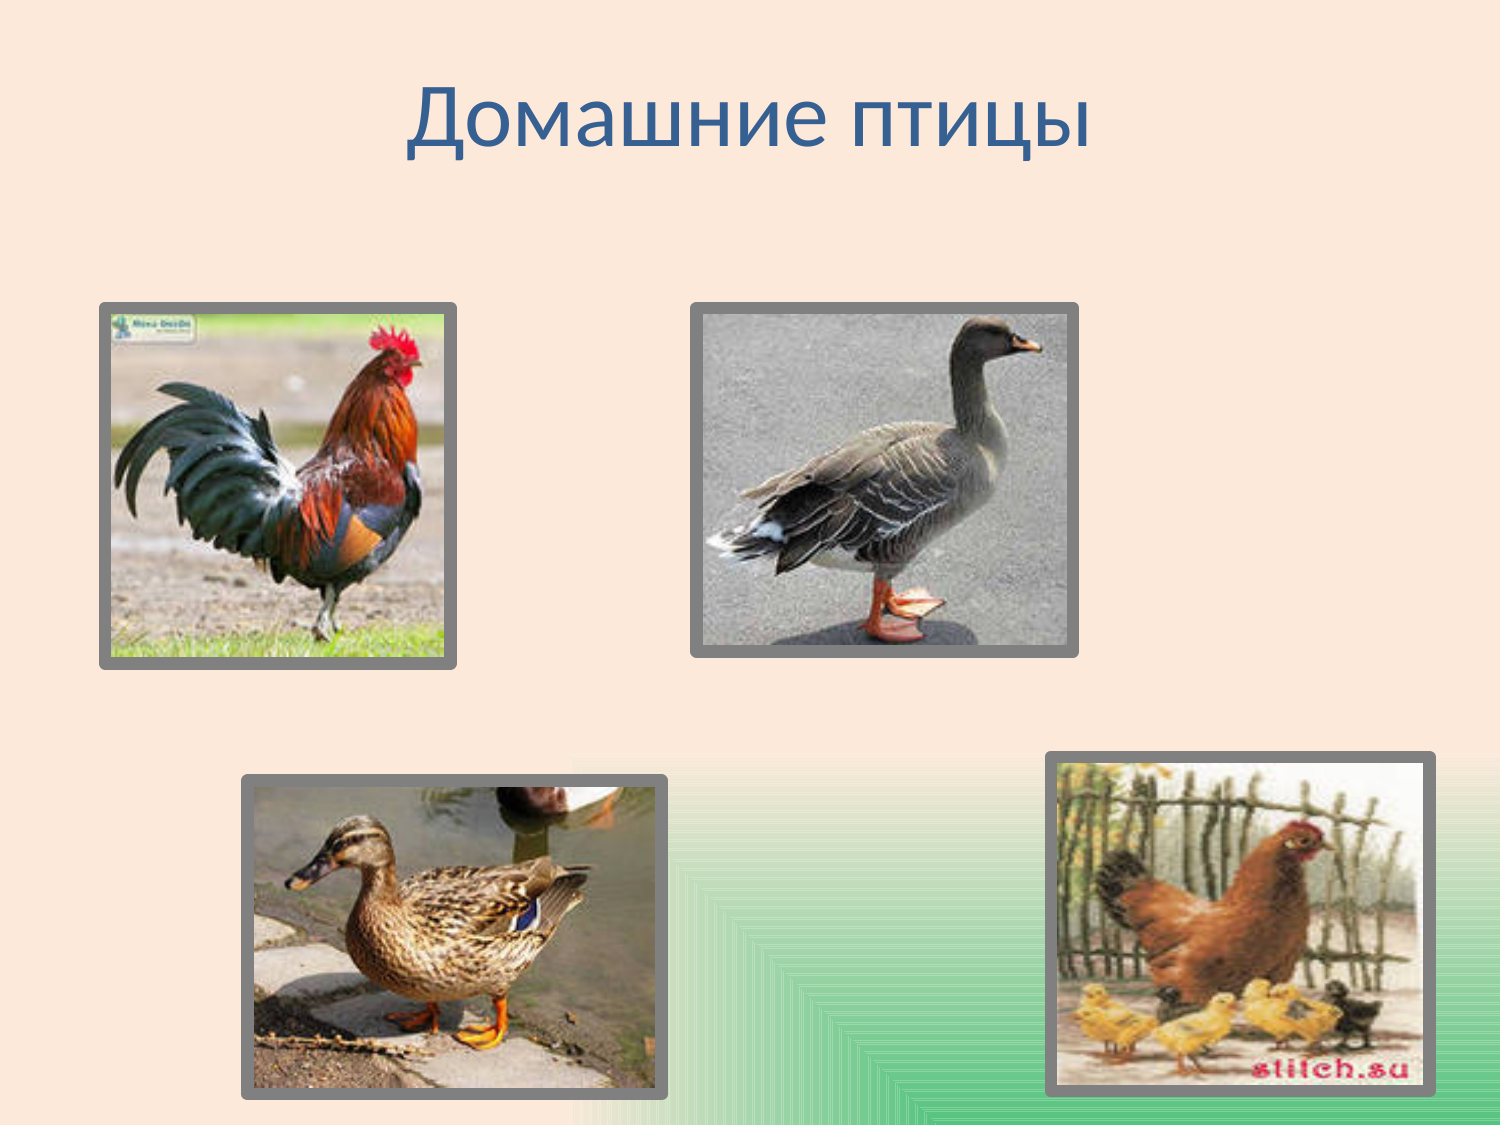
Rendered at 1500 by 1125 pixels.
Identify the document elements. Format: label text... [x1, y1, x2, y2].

picture [1056, 762, 1424, 1086]
picture [110, 314, 445, 658]
picture [702, 314, 1067, 646]
title Домашние птицы [0, 0, 1500, 220]
picture [253, 786, 656, 1089]
